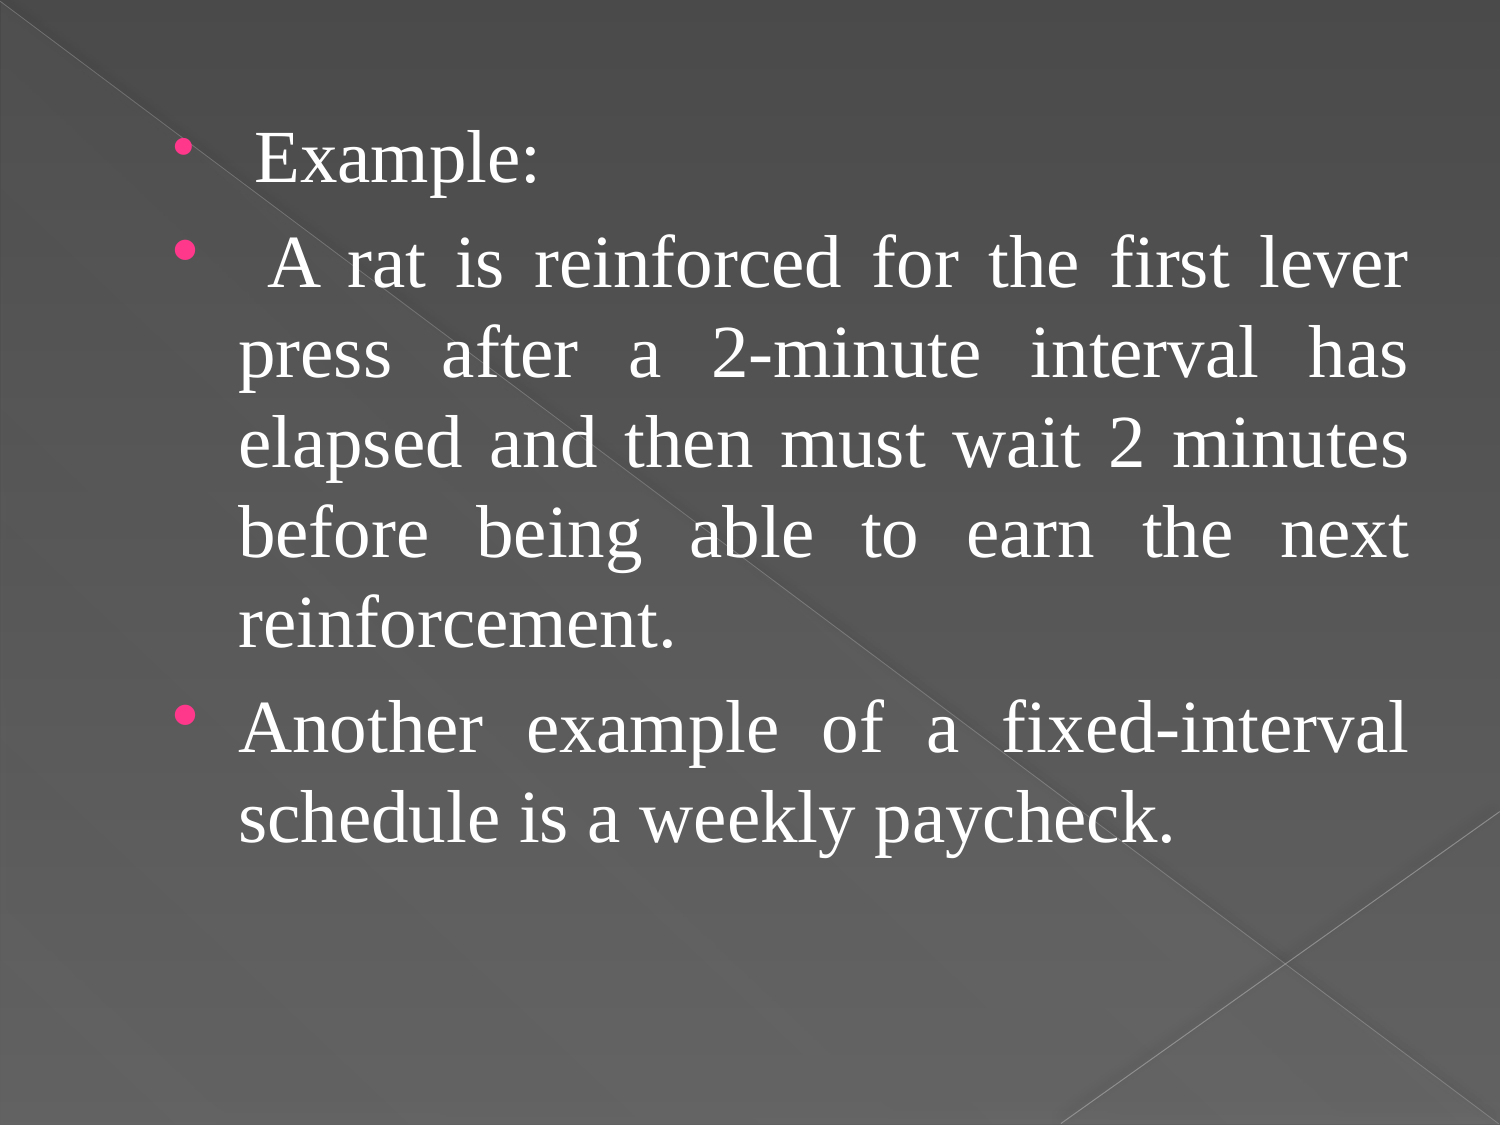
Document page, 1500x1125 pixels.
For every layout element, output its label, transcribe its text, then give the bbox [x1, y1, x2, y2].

list Example: A rat is reinforced for the first lever press after a 2-minute interval has elapsed and then must wait 2 minutes before being able to earn the next reinforcement. Another example of a fixed-interval schedule is a weekly paycheck. [150, 99, 1425, 1043]
